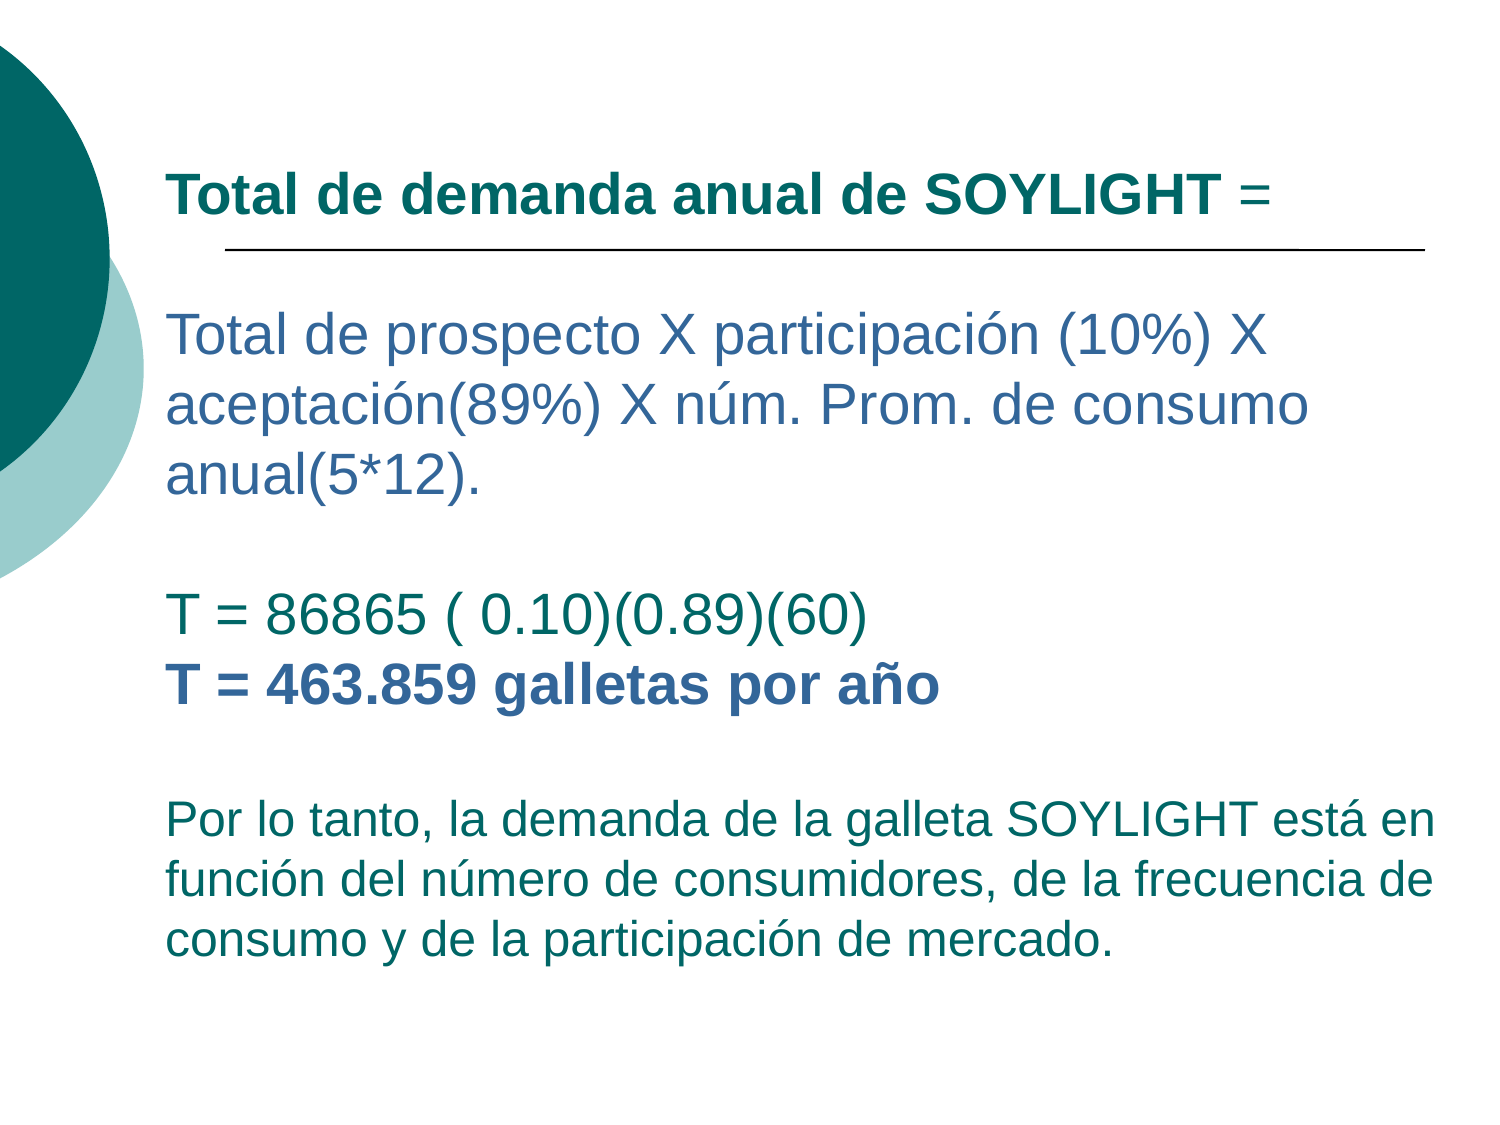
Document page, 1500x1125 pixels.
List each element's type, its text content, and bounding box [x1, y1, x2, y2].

title Total de demanda anual de SOYLIGHT = Total de prospecto X participación (10%) X aceptación(89%) X núm. Prom. de consumo anual(5*12). T = 86865 ( 0.10)(0.89)(60) T = 463.859 galletas por año Por lo tanto, la demanda de la galleta SOYLIGHT está en función del número de consumidores, de la frecuencia de consumo y de la participación de mercado. [149, 845, 1500, 1034]
